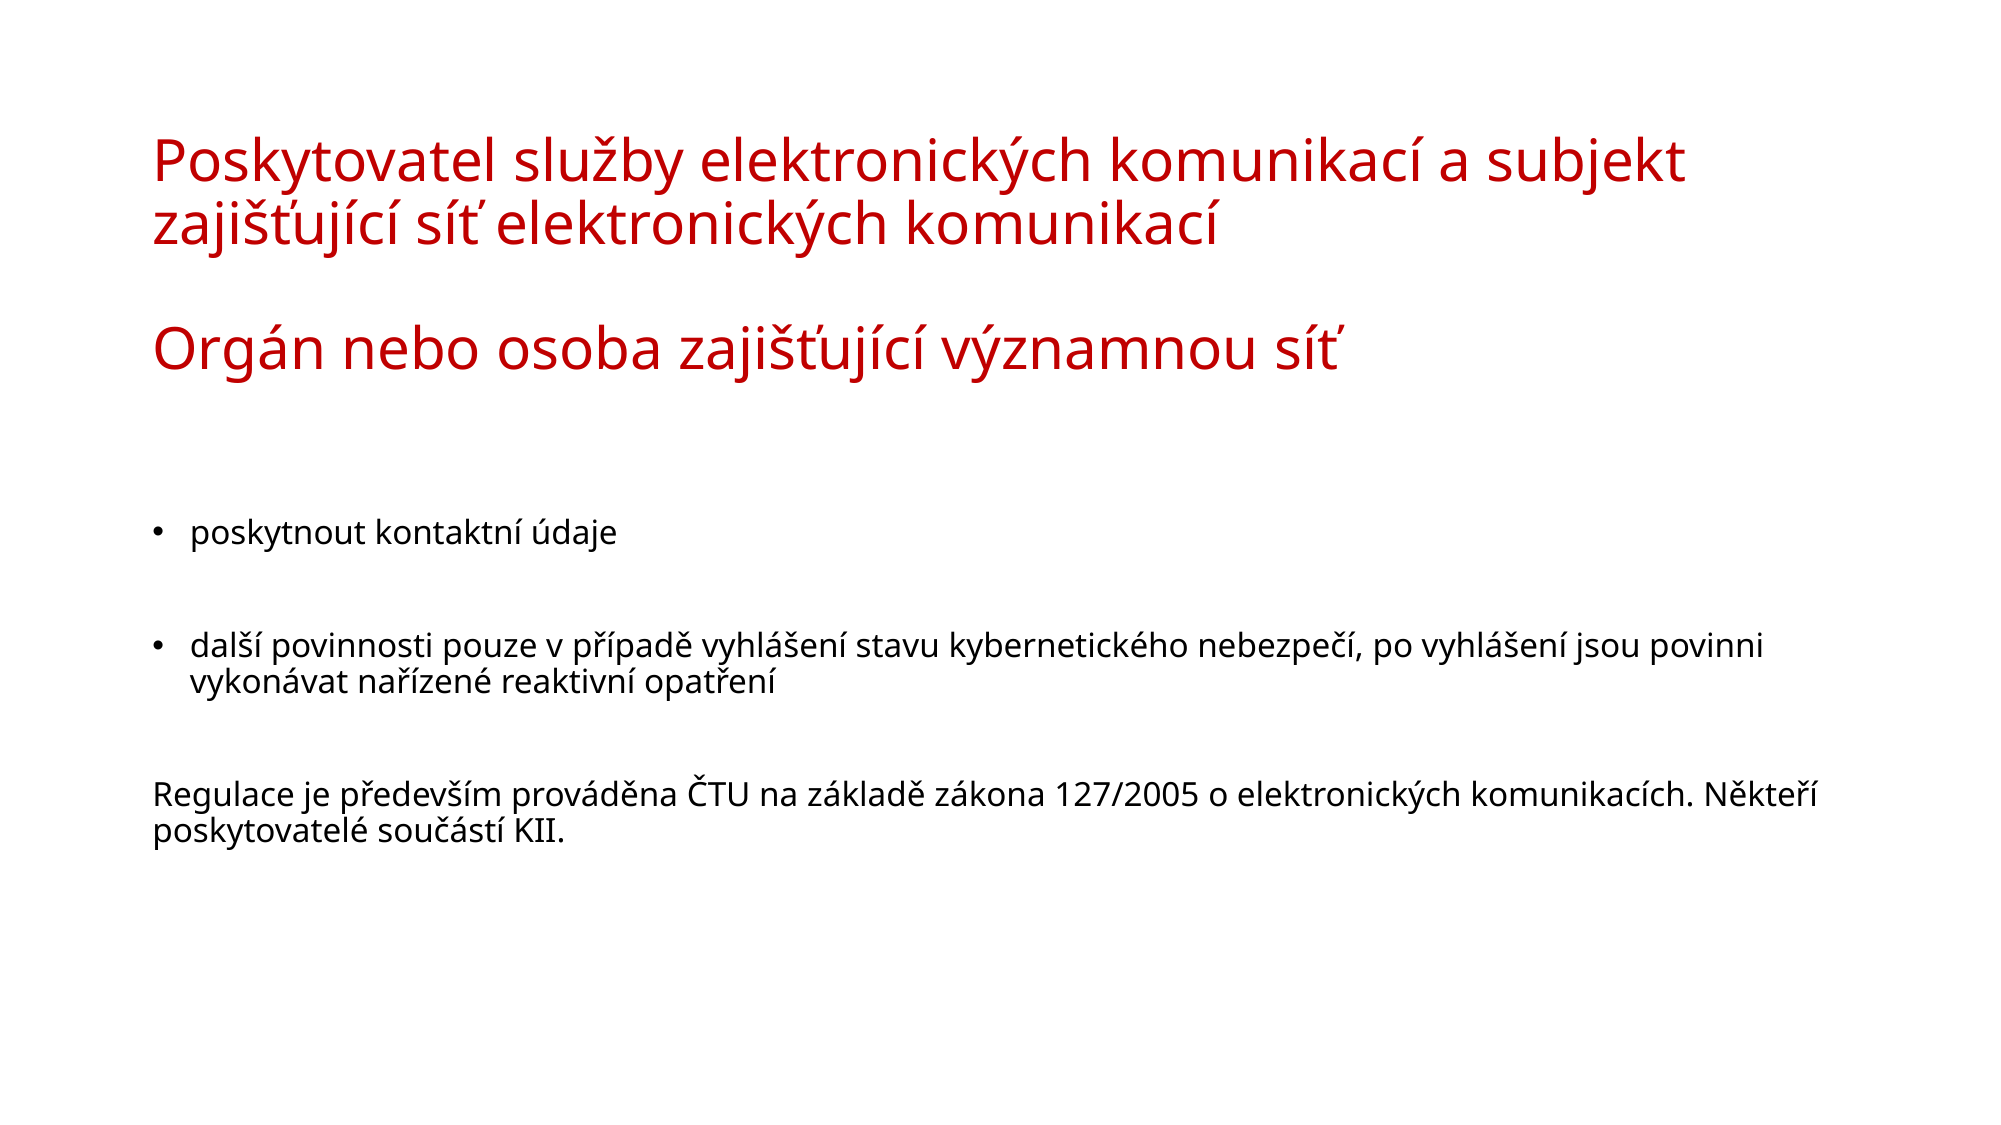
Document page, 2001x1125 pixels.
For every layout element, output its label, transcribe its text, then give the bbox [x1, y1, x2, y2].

list poskytnout kontaktní údaje další povinnosti pouze v případě vyhlášení stavu kybernetického nebezpečí, po vyhlášení jsou povinni vykonávat nařízené reaktivní opatření Regulace je především prováděna ČTU na základě zákona 127/2005 o elektronických komunikacích. Někteří poskytovatelé součástí KII. [137, 508, 1863, 1014]
title Poskytovatel služby elektronických komunikací a subjekt zajišťující síť elektronických komunikací Orgán nebo osoba zajišťující významnou síť [137, 59, 1863, 508]
